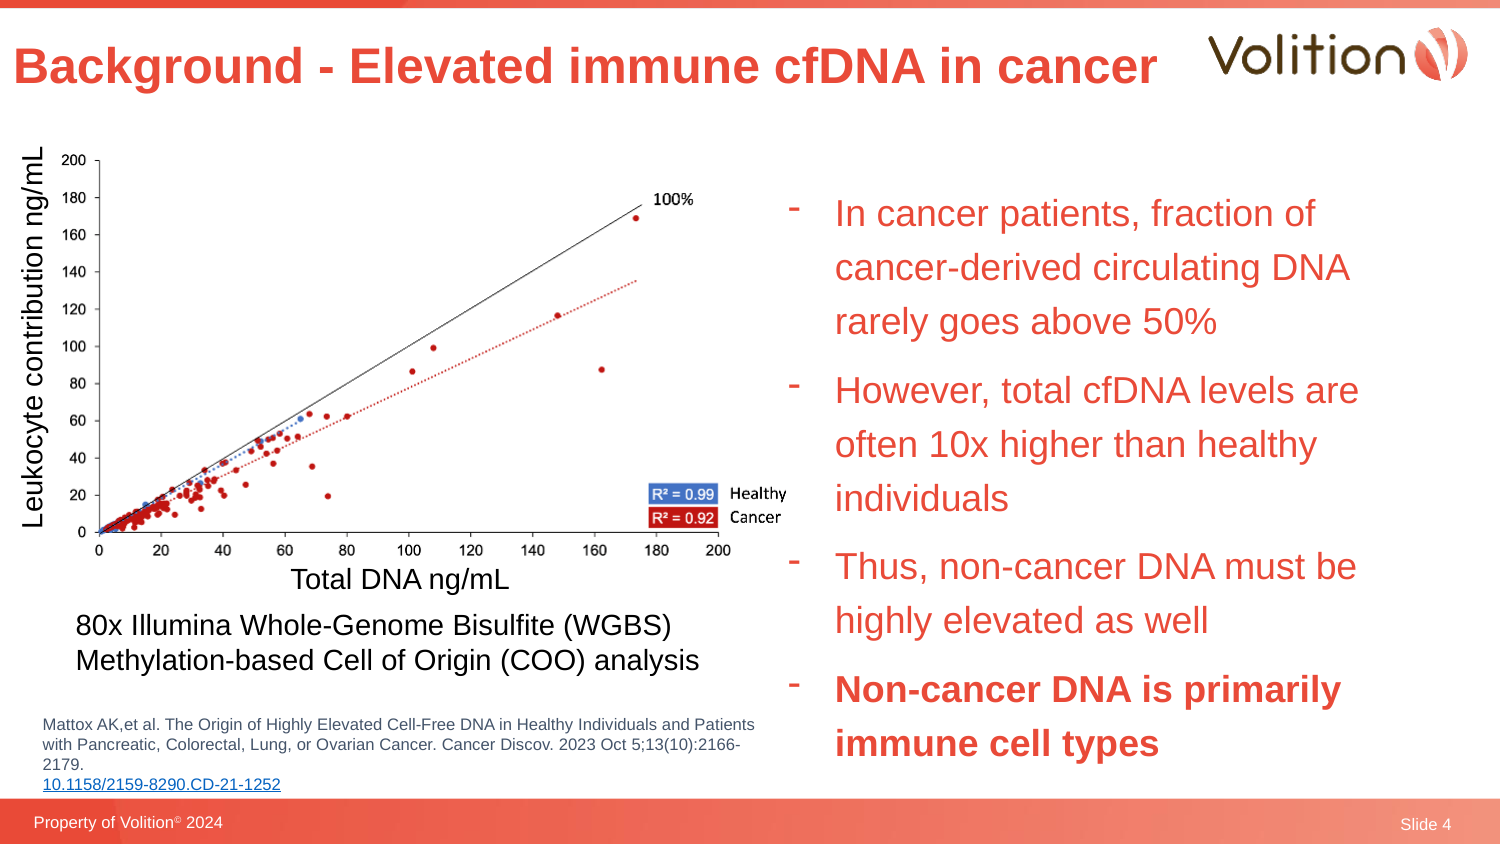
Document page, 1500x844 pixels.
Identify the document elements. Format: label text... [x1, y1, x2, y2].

picture [0, 799, 1500, 844]
text_box Mattox AK,et al. The Origin of Highly Elevated Cell-Free DNA in Healthy Individuals and Patients with Pancreatic, Colorectal, Lung, or Ovarian Cancer. Cancer Discov. 2023 Oct 5;13(10):2166-2179. 10.1158/2159-8290.CD-21-1252 [42, 713, 783, 782]
picture [0, 0, 1500, 8]
list In cancer patients, fraction of cancer-derived circulating DNA rarely goes above 50% However, total cfDNA levels are often 10x higher than healthy individuals Thus, non-cancer DNA must be highly elevated as well Non-cancer DNA is primarily immune cell types [788, 180, 1402, 820]
picture [1205, 24, 1471, 84]
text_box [11, 148, 789, 654]
title Background - Elevated immune cfDNA in cancer [13, 24, 1181, 110]
